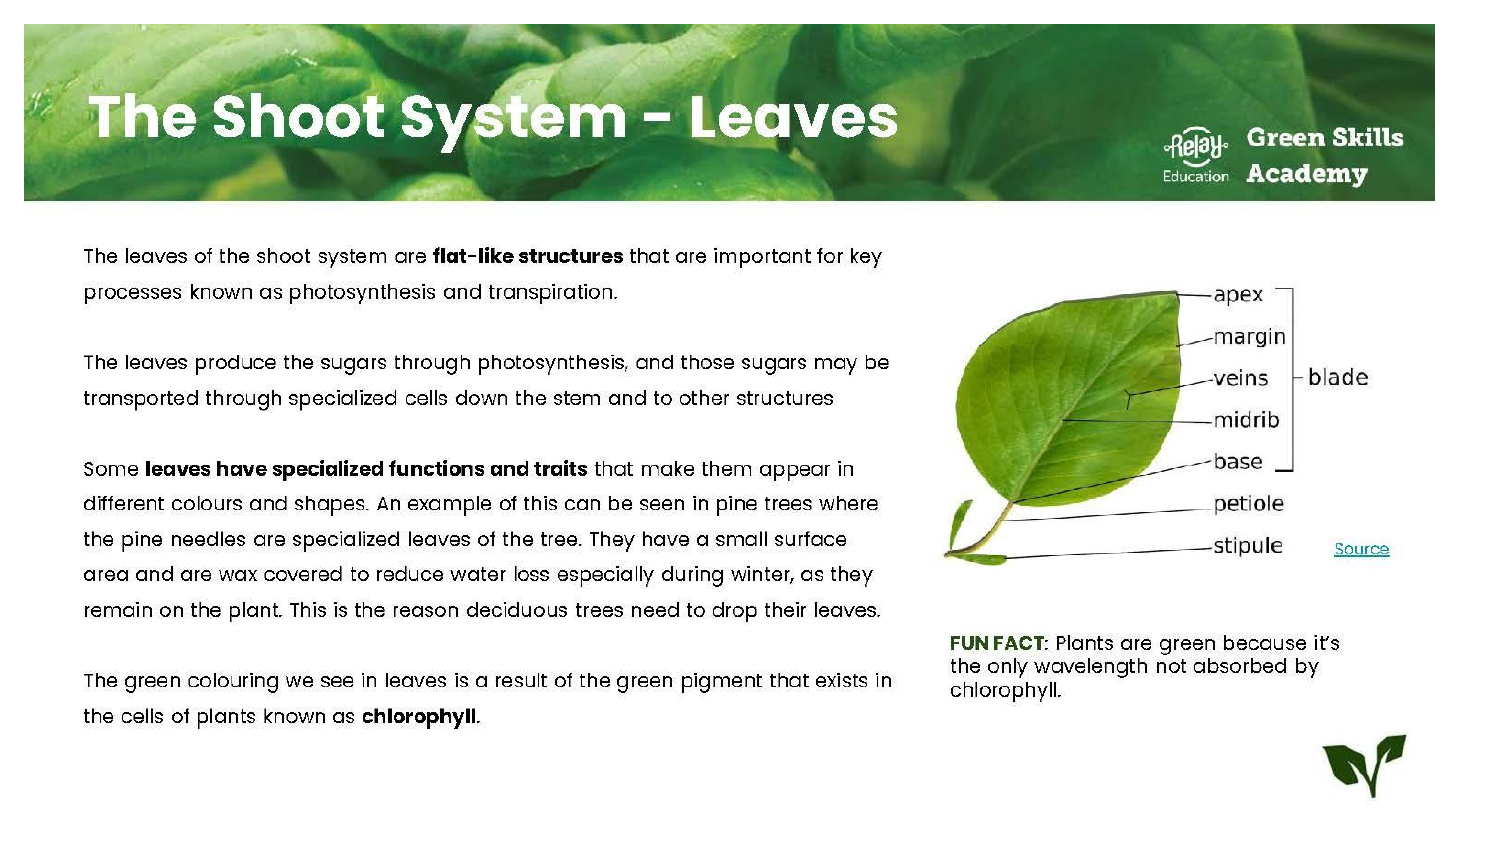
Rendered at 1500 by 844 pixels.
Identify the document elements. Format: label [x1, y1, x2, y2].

picture [24, 24, 1436, 819]
